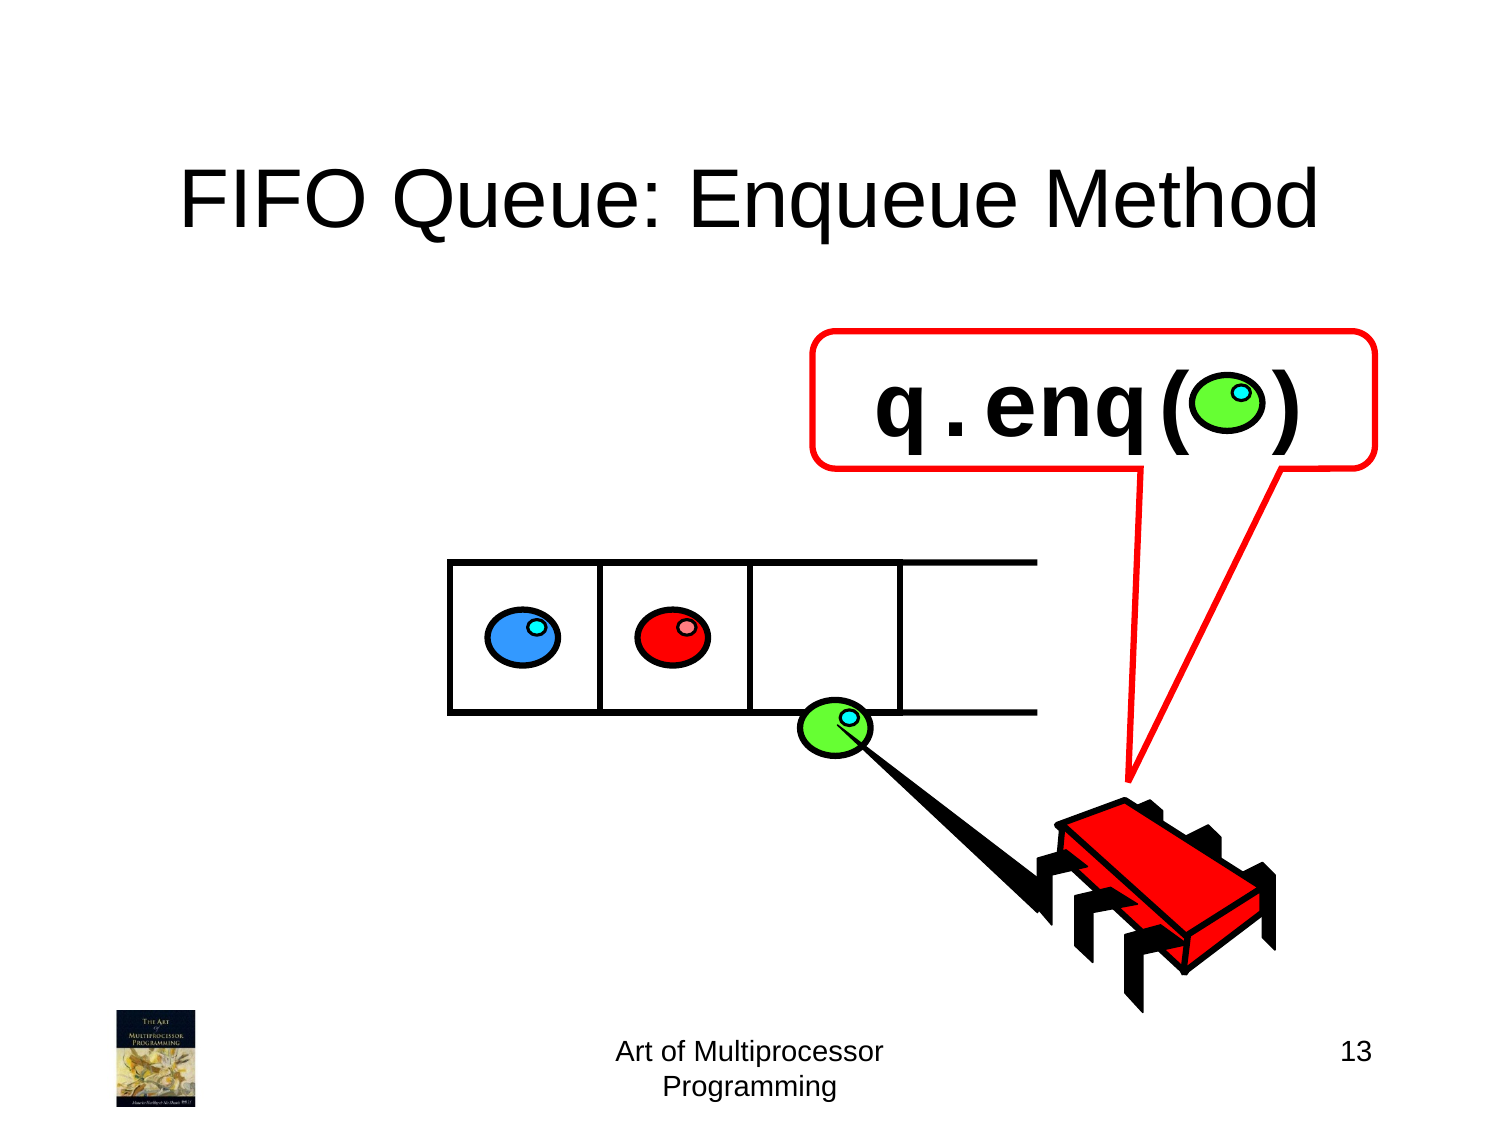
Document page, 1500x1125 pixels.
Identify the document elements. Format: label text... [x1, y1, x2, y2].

text_box [599, 562, 749, 713]
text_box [487, 609, 559, 666]
slide_number 13 [1074, 1024, 1388, 1101]
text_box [1191, 374, 1263, 432]
title FIFO Queue: Enqueue Method [112, 99, 1388, 288]
text_box [873, 752, 1032, 908]
picture [107, 1010, 204, 1107]
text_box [799, 699, 871, 757]
text_box [749, 562, 900, 713]
text_box [449, 562, 599, 713]
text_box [1037, 799, 1276, 1013]
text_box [637, 609, 709, 666]
text_box q.enq( ) [812, 331, 1375, 783]
text_box Art of Multiprocessor Programming [512, 1024, 988, 1100]
